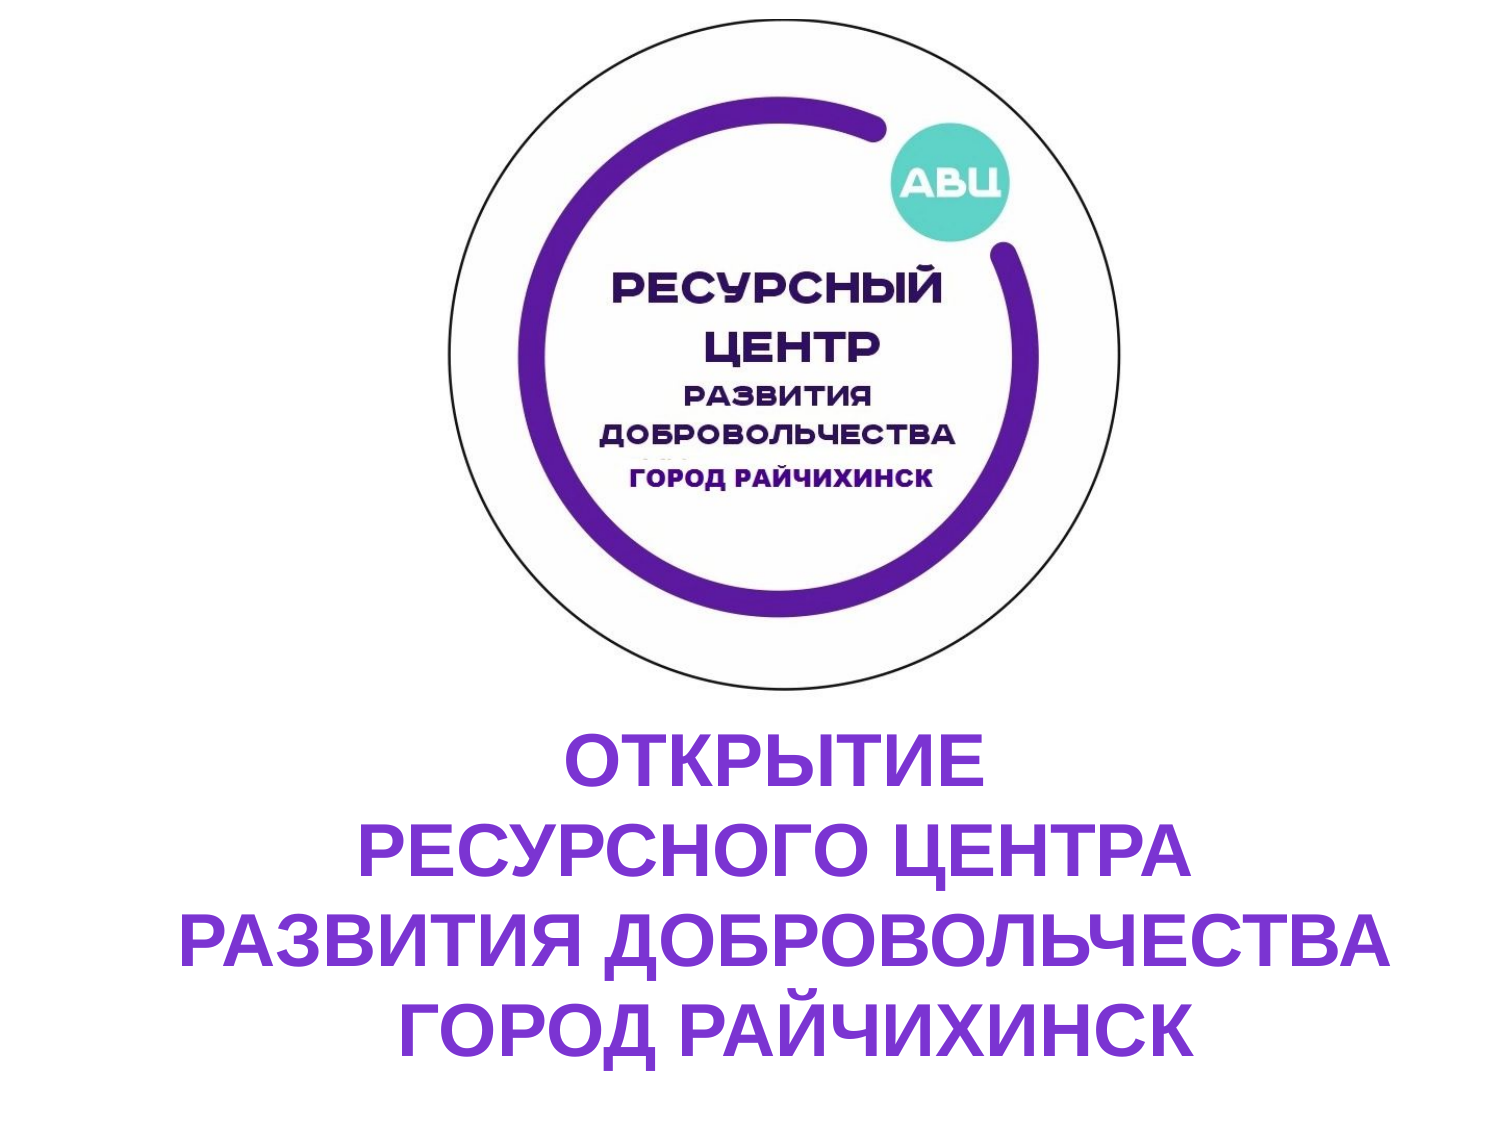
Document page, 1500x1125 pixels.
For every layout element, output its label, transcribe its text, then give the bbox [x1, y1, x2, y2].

picture [430, 18, 1141, 705]
text_box ОТКРЫТИЕ РЕСУРСНОГО ЦЕНТРА РАЗВИТИЯ ДОБРОВОЛЬЧЕСТВА ГОРОД РАЙЧИХИНСК [162, 704, 1409, 1080]
